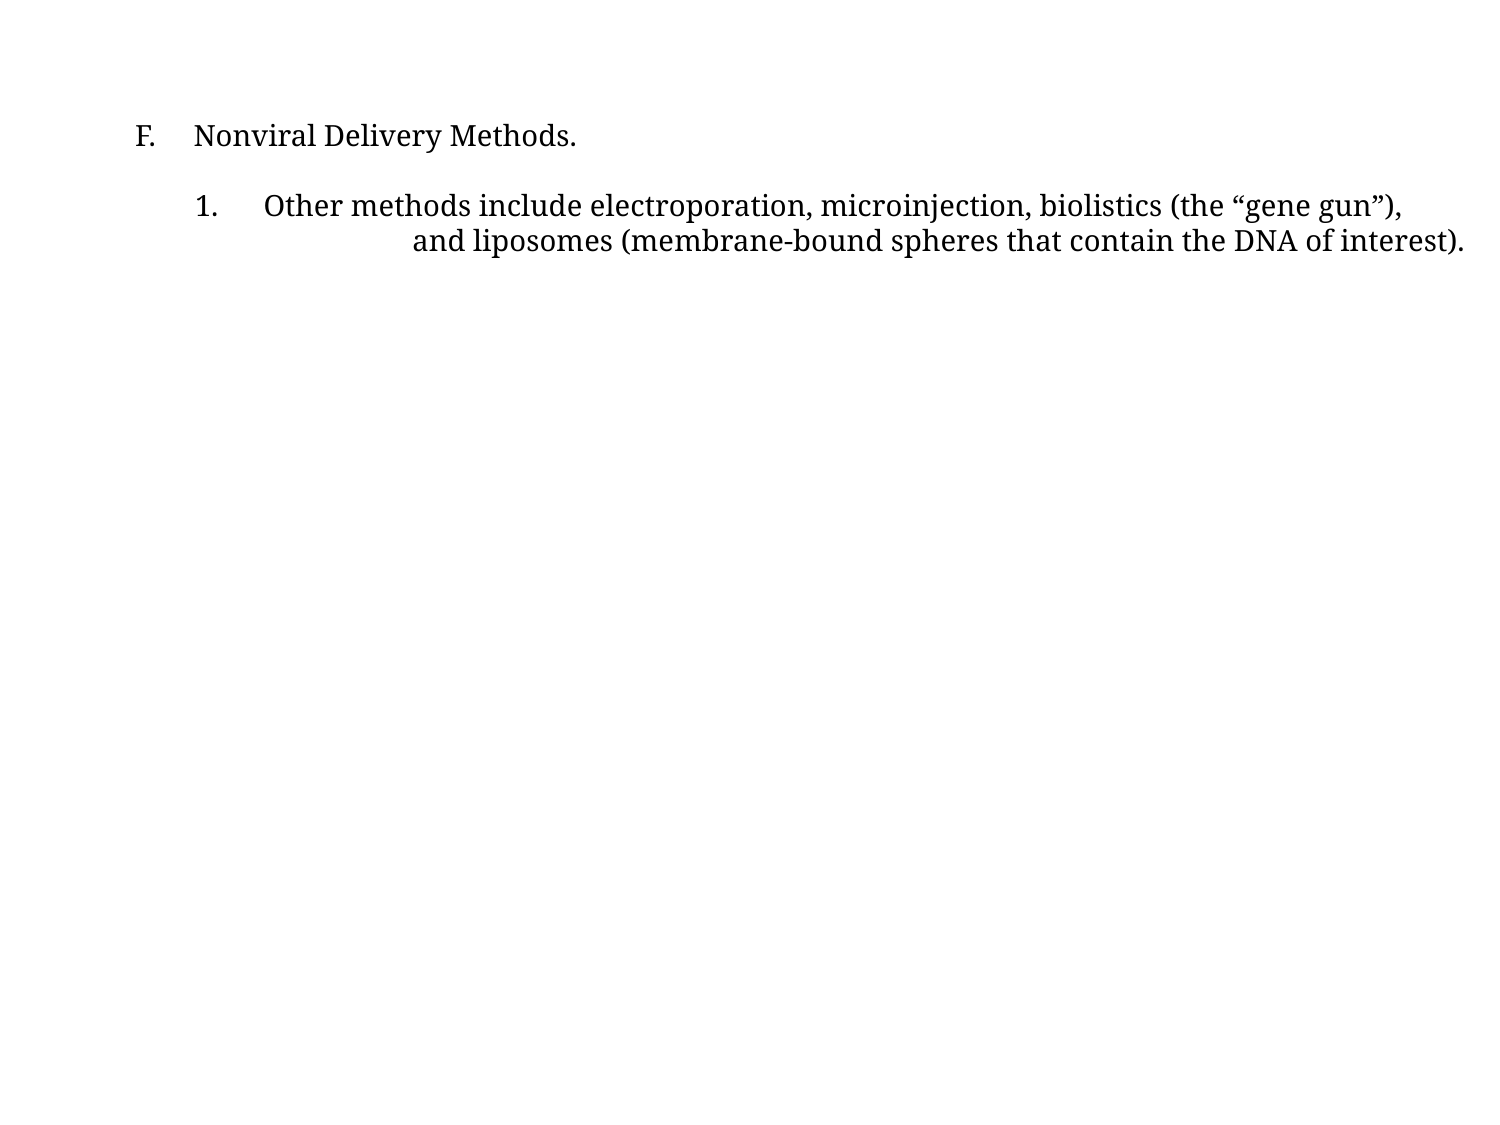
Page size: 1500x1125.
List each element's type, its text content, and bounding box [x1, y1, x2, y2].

text_box F. Nonviral Delivery Methods. 1. Other methods include electroporation, microinjection, biolistics (the “gene gun”), and liposomes (membrane-bound spheres that contain the DNA of interest). [0, 110, 1500, 265]
